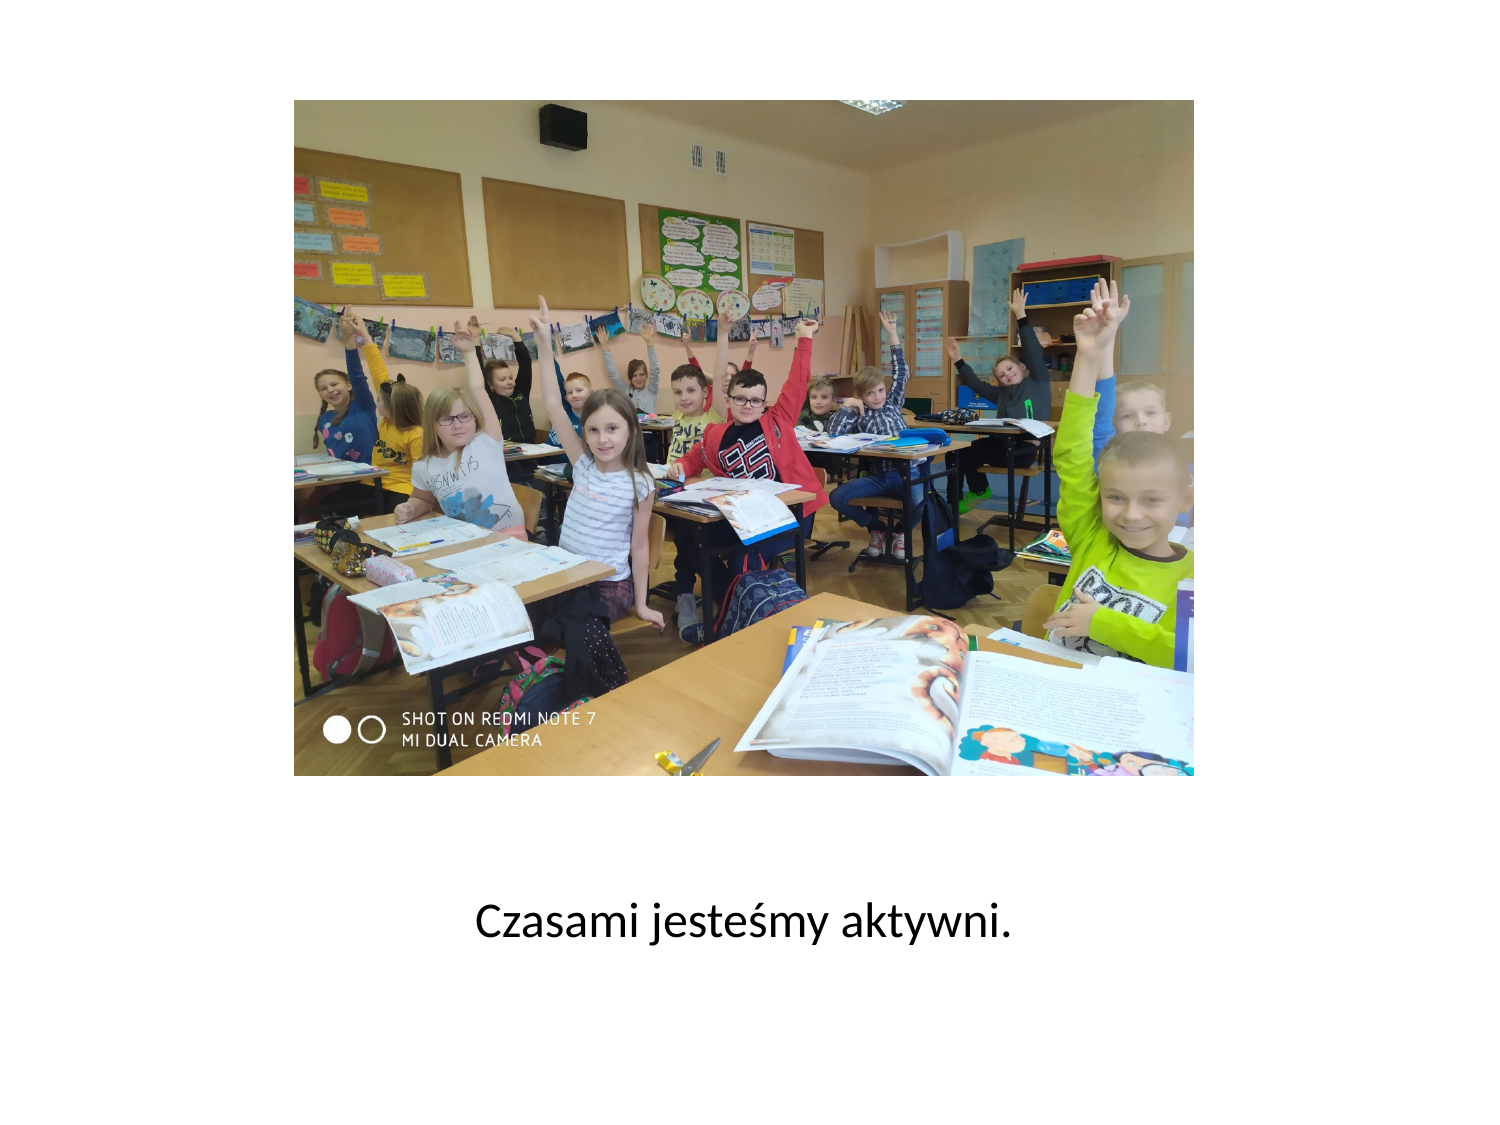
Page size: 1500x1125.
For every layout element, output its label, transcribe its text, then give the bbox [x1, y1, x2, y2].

list Czasami jesteśmy aktywni. [294, 880, 1194, 1013]
picture [293, 100, 1195, 776]
